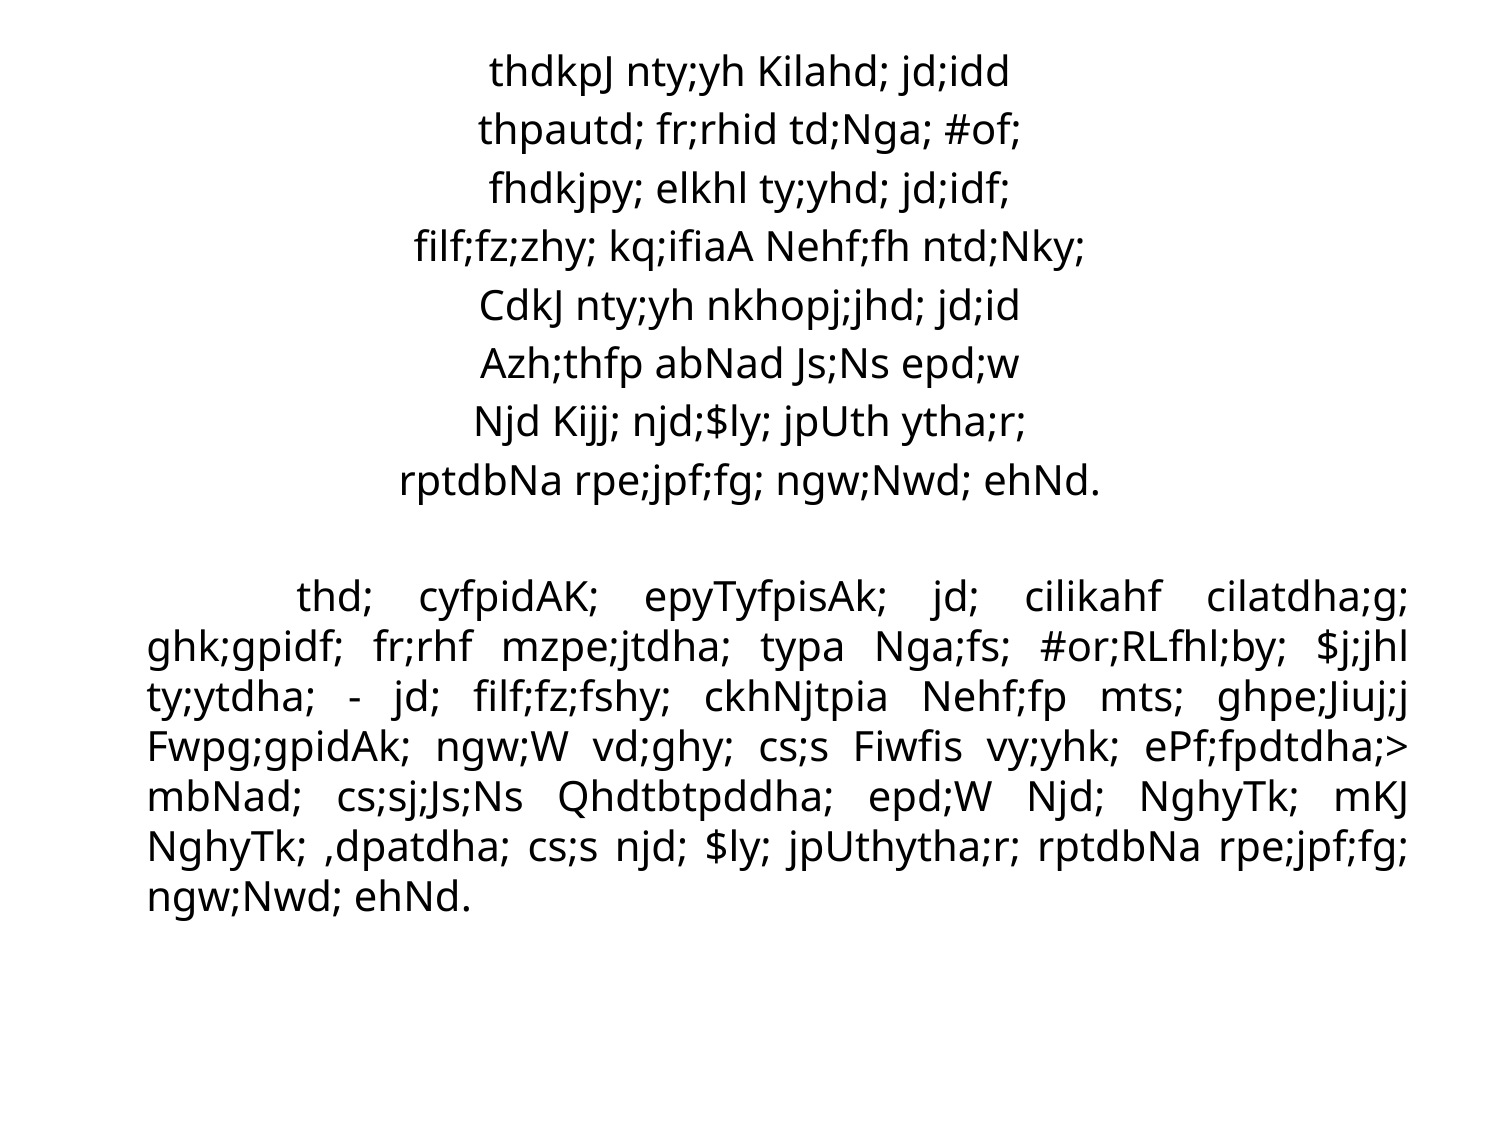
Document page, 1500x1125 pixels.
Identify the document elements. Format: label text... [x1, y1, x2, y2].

list thdkpJ nty;yh Kilahd; jd;idd thpautd; fr;rhid td;Nga; #of; fhdkjpy; elkhl ty;yhd; jd;idf; filf;fz;zhy; kq;ifiaA Nehf;fh ntd;Nky; CdkJ nty;yh nkhopj;jhd; jd;id Azh;thfp abNad Js;Ns epd;w Njd Kijj; njd;$ly; jpUth ytha;r; rptdbNa rpe;jpf;fg; ngw;Nwd; ehNd. thd; cyfpidAK; epyTyfpisAk; jd; cilikahf cilatdha;g; ghk;gpidf; fr;rhf mzpe;jtdha; typa Nga;fs; #or;RLfhl;by; $j;jhl ty;ytdha; - jd; filf;fz;fshy; ckhNjtpia Nehf;fp mts; ghpe;Jiuj;j Fwpg;gpidAk; ngw;W vd;ghy; cs;s Fiwfis vy;yhk; ePf;fpdtdha;> mbNad; cs;sj;Js;Ns Qhdtbtpddha; epd;W Njd; NghyTk; mKJ NghyTk; ,dpatdha; cs;s njd; $ly; jpUthytha;r; rptdbNa rpe;jpf;fg; ngw;Nwd; ehNd. [75, 37, 1425, 1063]
